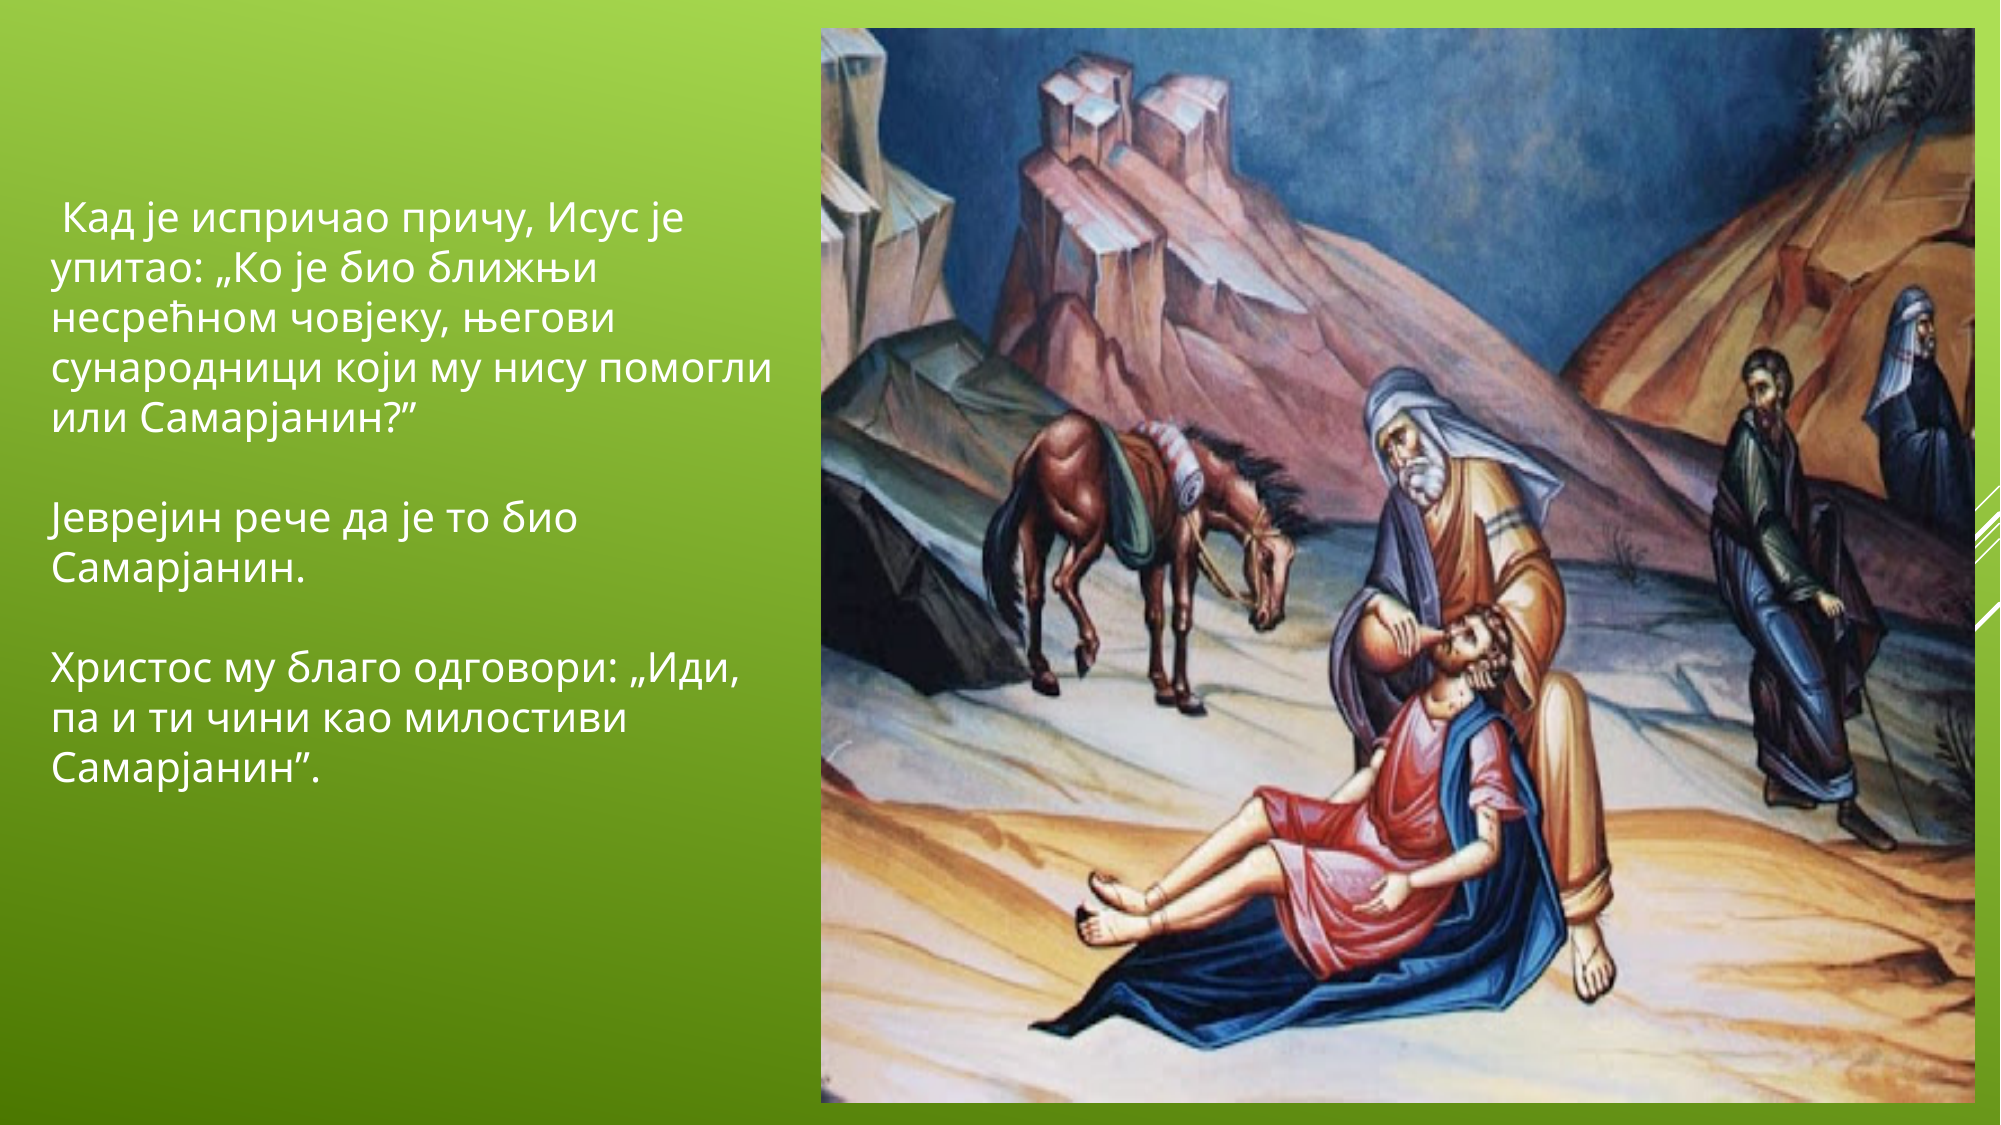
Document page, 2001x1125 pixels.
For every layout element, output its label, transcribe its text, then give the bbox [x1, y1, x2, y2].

text_box Кад је испричао причу, Исус је упитао: „Ко је био ближњи несрећном човјеку, његови сународници који му нису помогли или Самарјанин?” Јеврејин рече да је то био Самарjанин. Христос му благо одговори: „Иди, па и ти чини као милостиви Самарјанин”. [35, 183, 791, 799]
picture [821, 28, 1975, 1103]
